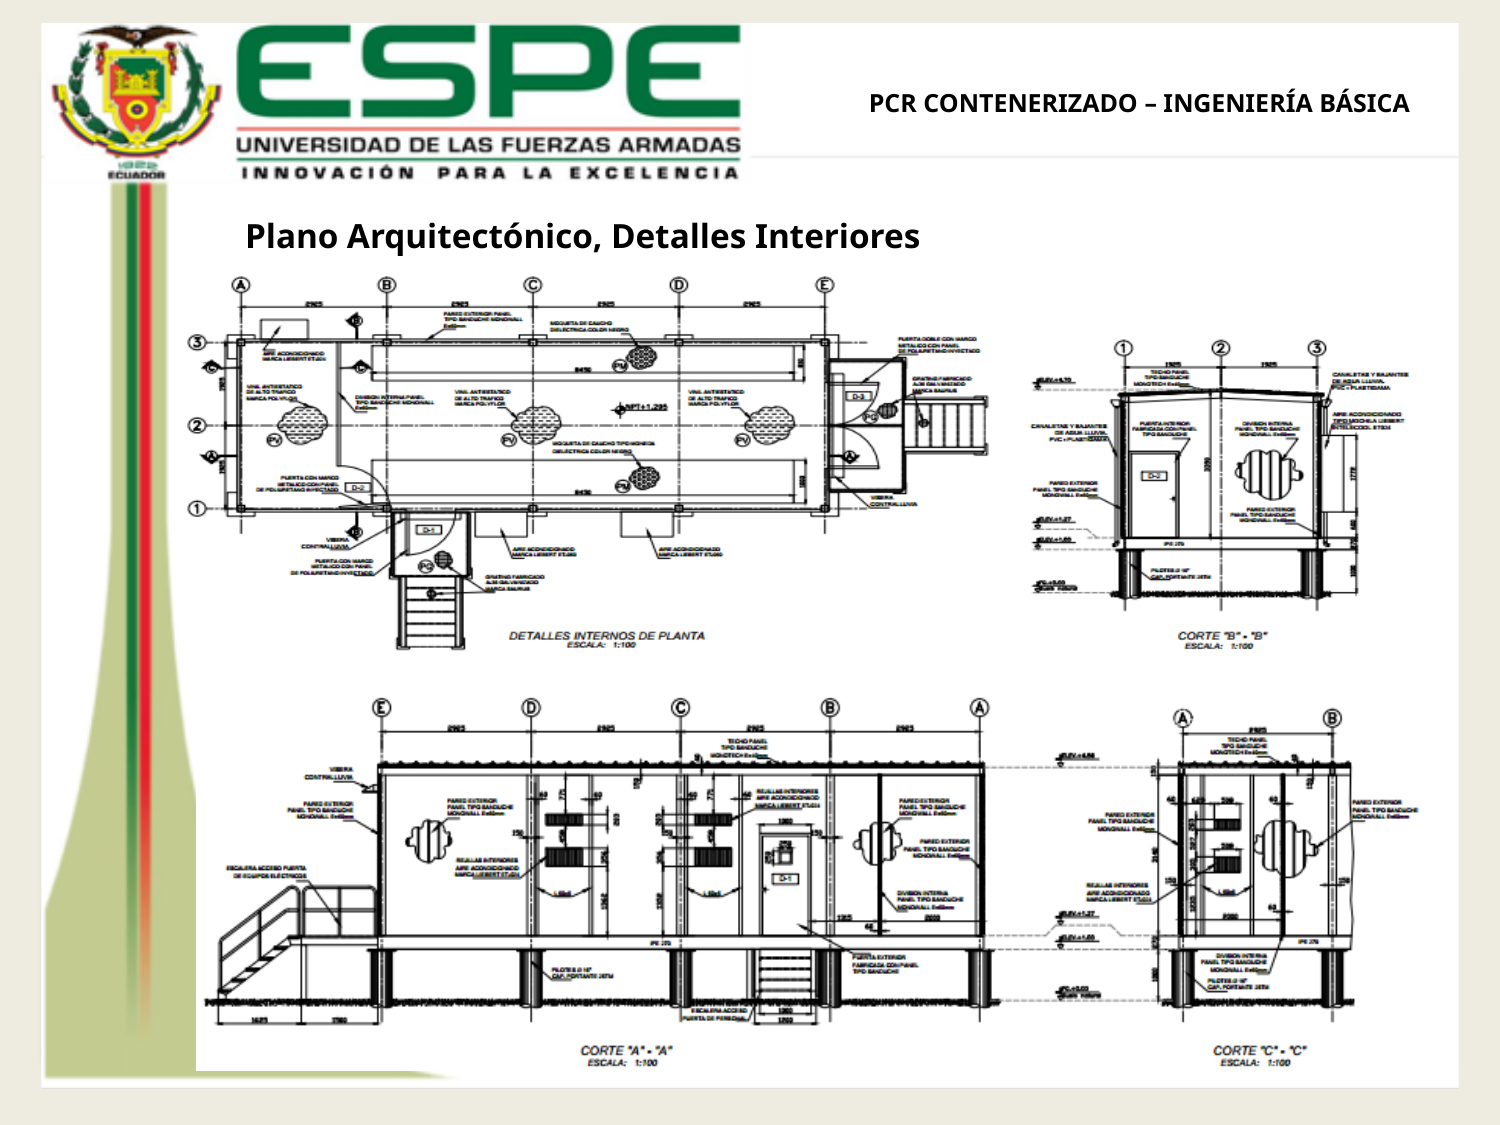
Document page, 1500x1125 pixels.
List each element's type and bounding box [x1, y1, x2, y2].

picture [41, 22, 1459, 1089]
